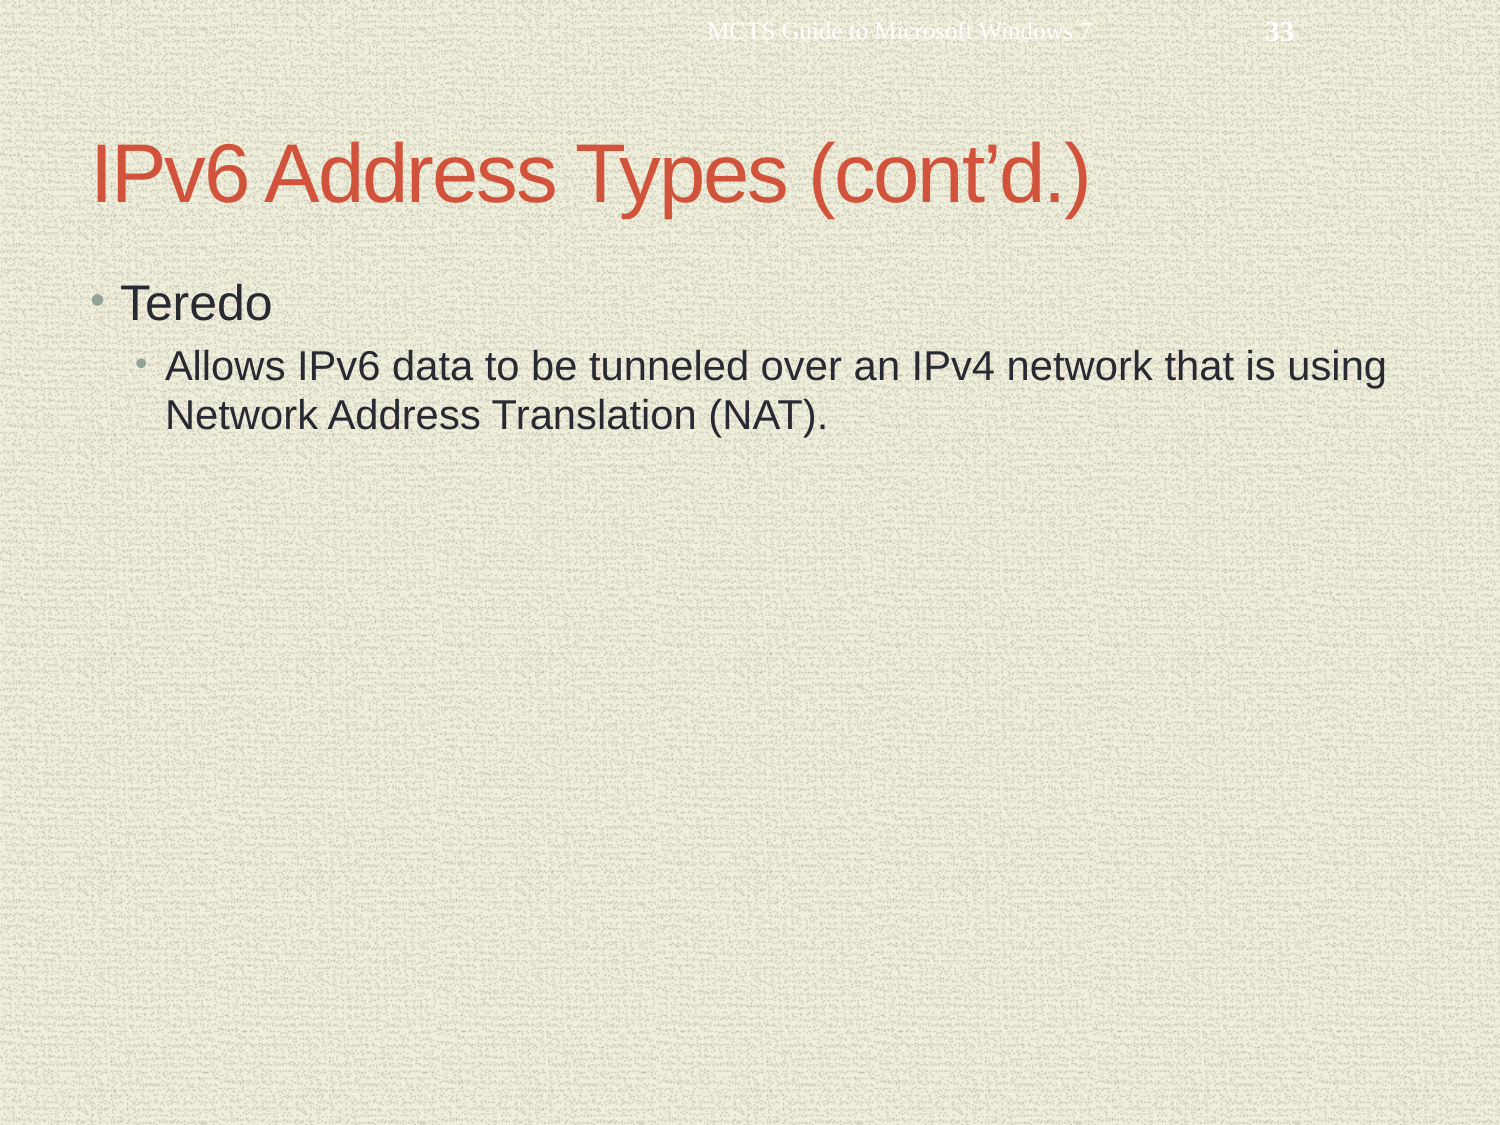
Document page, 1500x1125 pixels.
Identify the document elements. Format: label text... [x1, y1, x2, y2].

slide_number 33 [1250, 3, 1425, 57]
title IPv6 Address Types (cont’d.) [75, 87, 1425, 250]
list Teredo Allows IPv6 data to be tunneled over an IPv4 network that is using Network Address Translation (NAT). [75, 262, 1425, 1063]
footer MCTS Guide to Microsoft Windows 7 [562, 3, 1238, 57]
